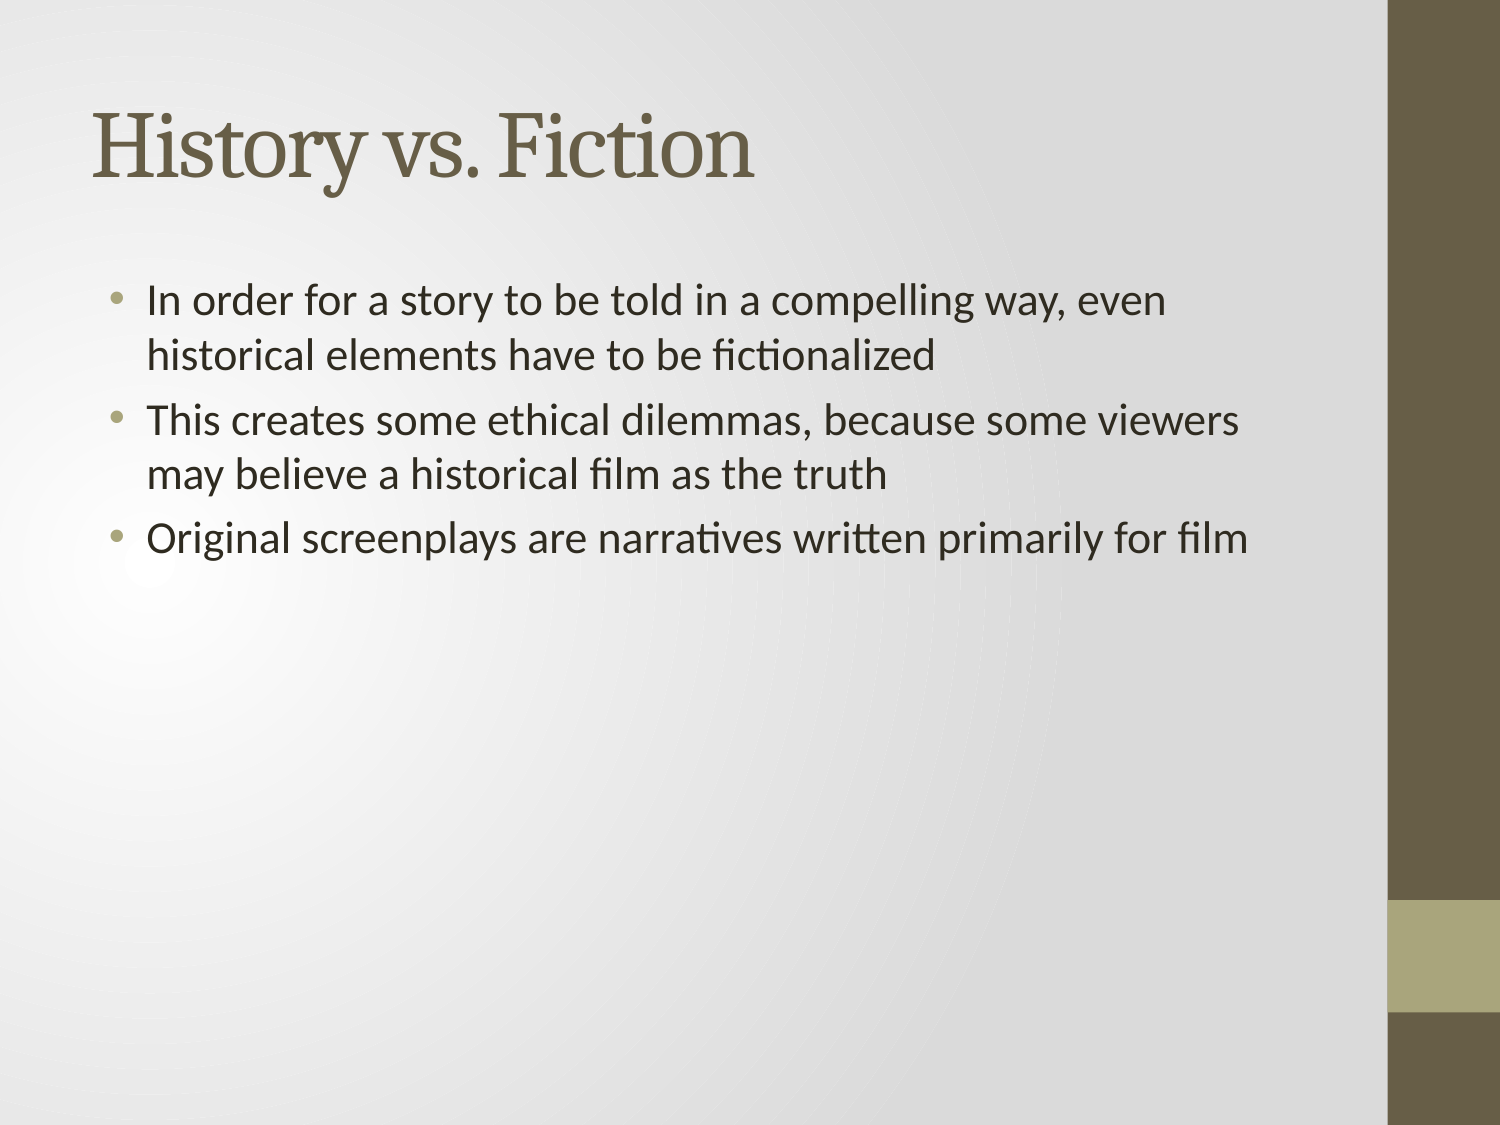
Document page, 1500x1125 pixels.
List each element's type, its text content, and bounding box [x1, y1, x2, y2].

title History vs. Fiction [75, 45, 1325, 233]
list In order for a story to be told in a compelling way, even historical elements have to be fictionalized This creates some ethical dilemmas, because some viewers may believe a historical film as the truth Original screenplays are narratives written primarily for film [75, 262, 1325, 1050]
